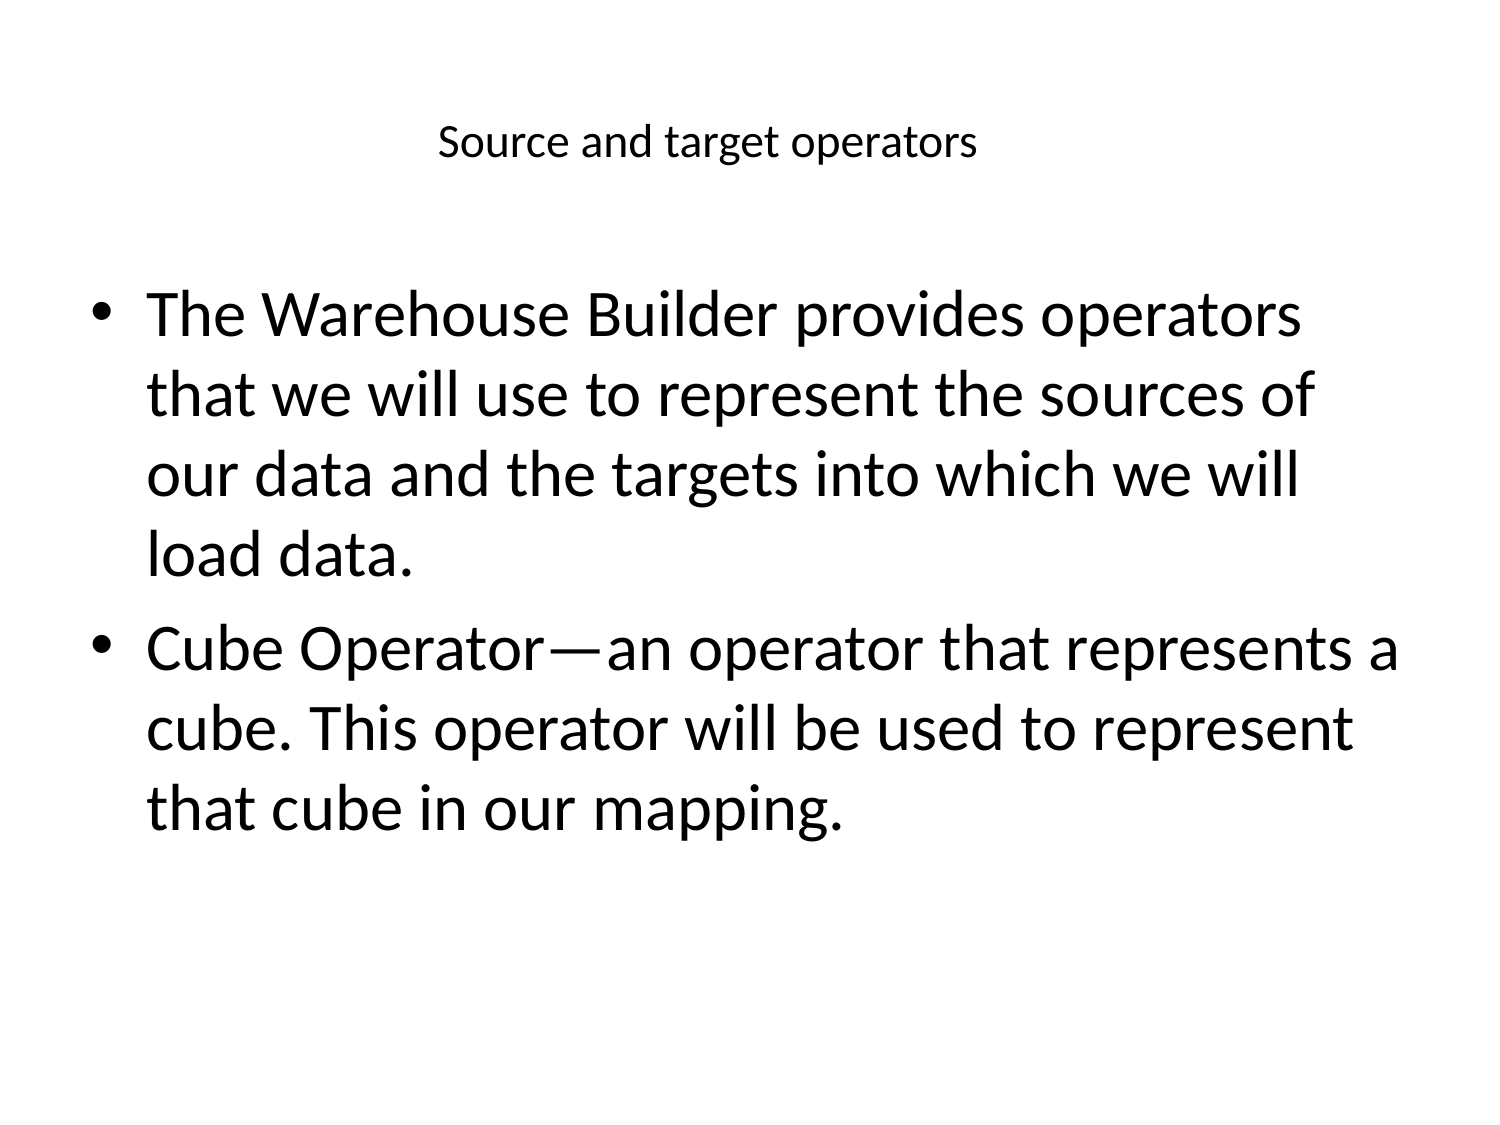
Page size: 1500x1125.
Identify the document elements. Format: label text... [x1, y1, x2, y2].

list The Warehouse Builder provides operators that we will use to represent the sources of our data and the targets into which we will load data. Cube Operator—an operator that represents a cube. This operator will be used to represent that cube in our mapping. [75, 262, 1425, 1005]
title Source and target operators [75, 45, 1425, 233]
